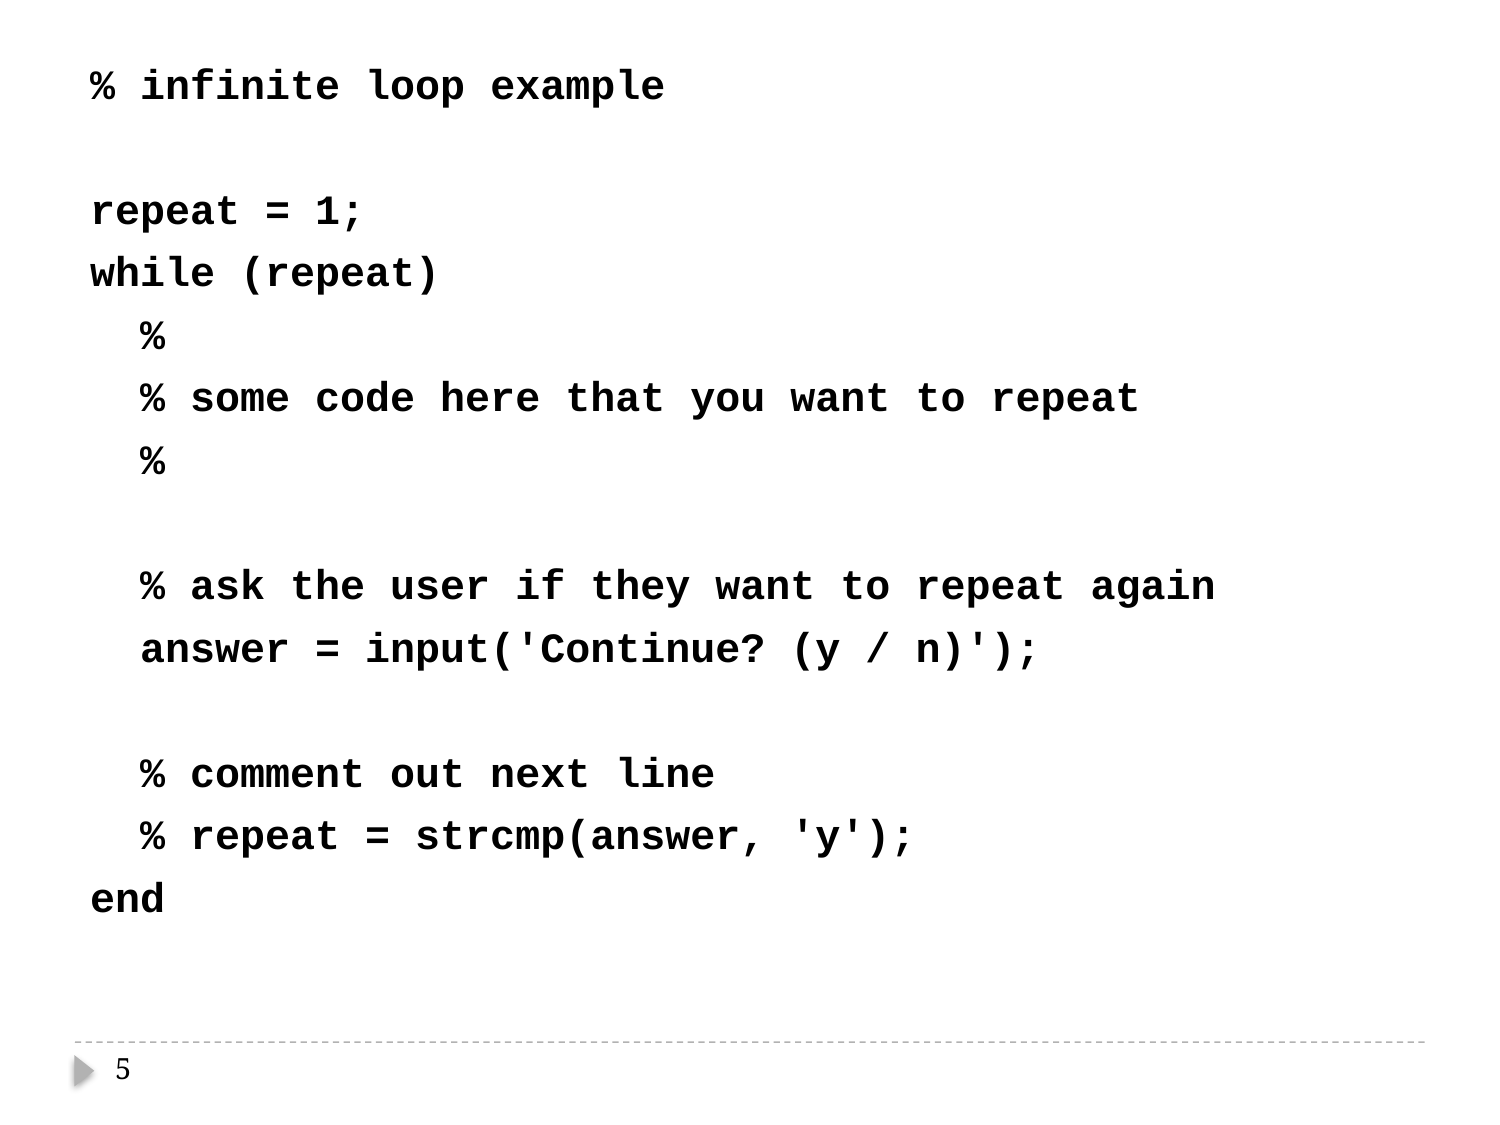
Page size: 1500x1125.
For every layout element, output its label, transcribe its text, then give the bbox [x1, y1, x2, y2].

slide_number 5 [100, 1042, 426, 1103]
list % infinite loop example repeat = 1; while (repeat) % % some code here that you want to repeat % % ask the user if they want to repeat again answer = input('Continue? (y / n)'); % comment out next line % repeat = strcmp(answer, 'y'); end [74, 49, 1426, 1011]
